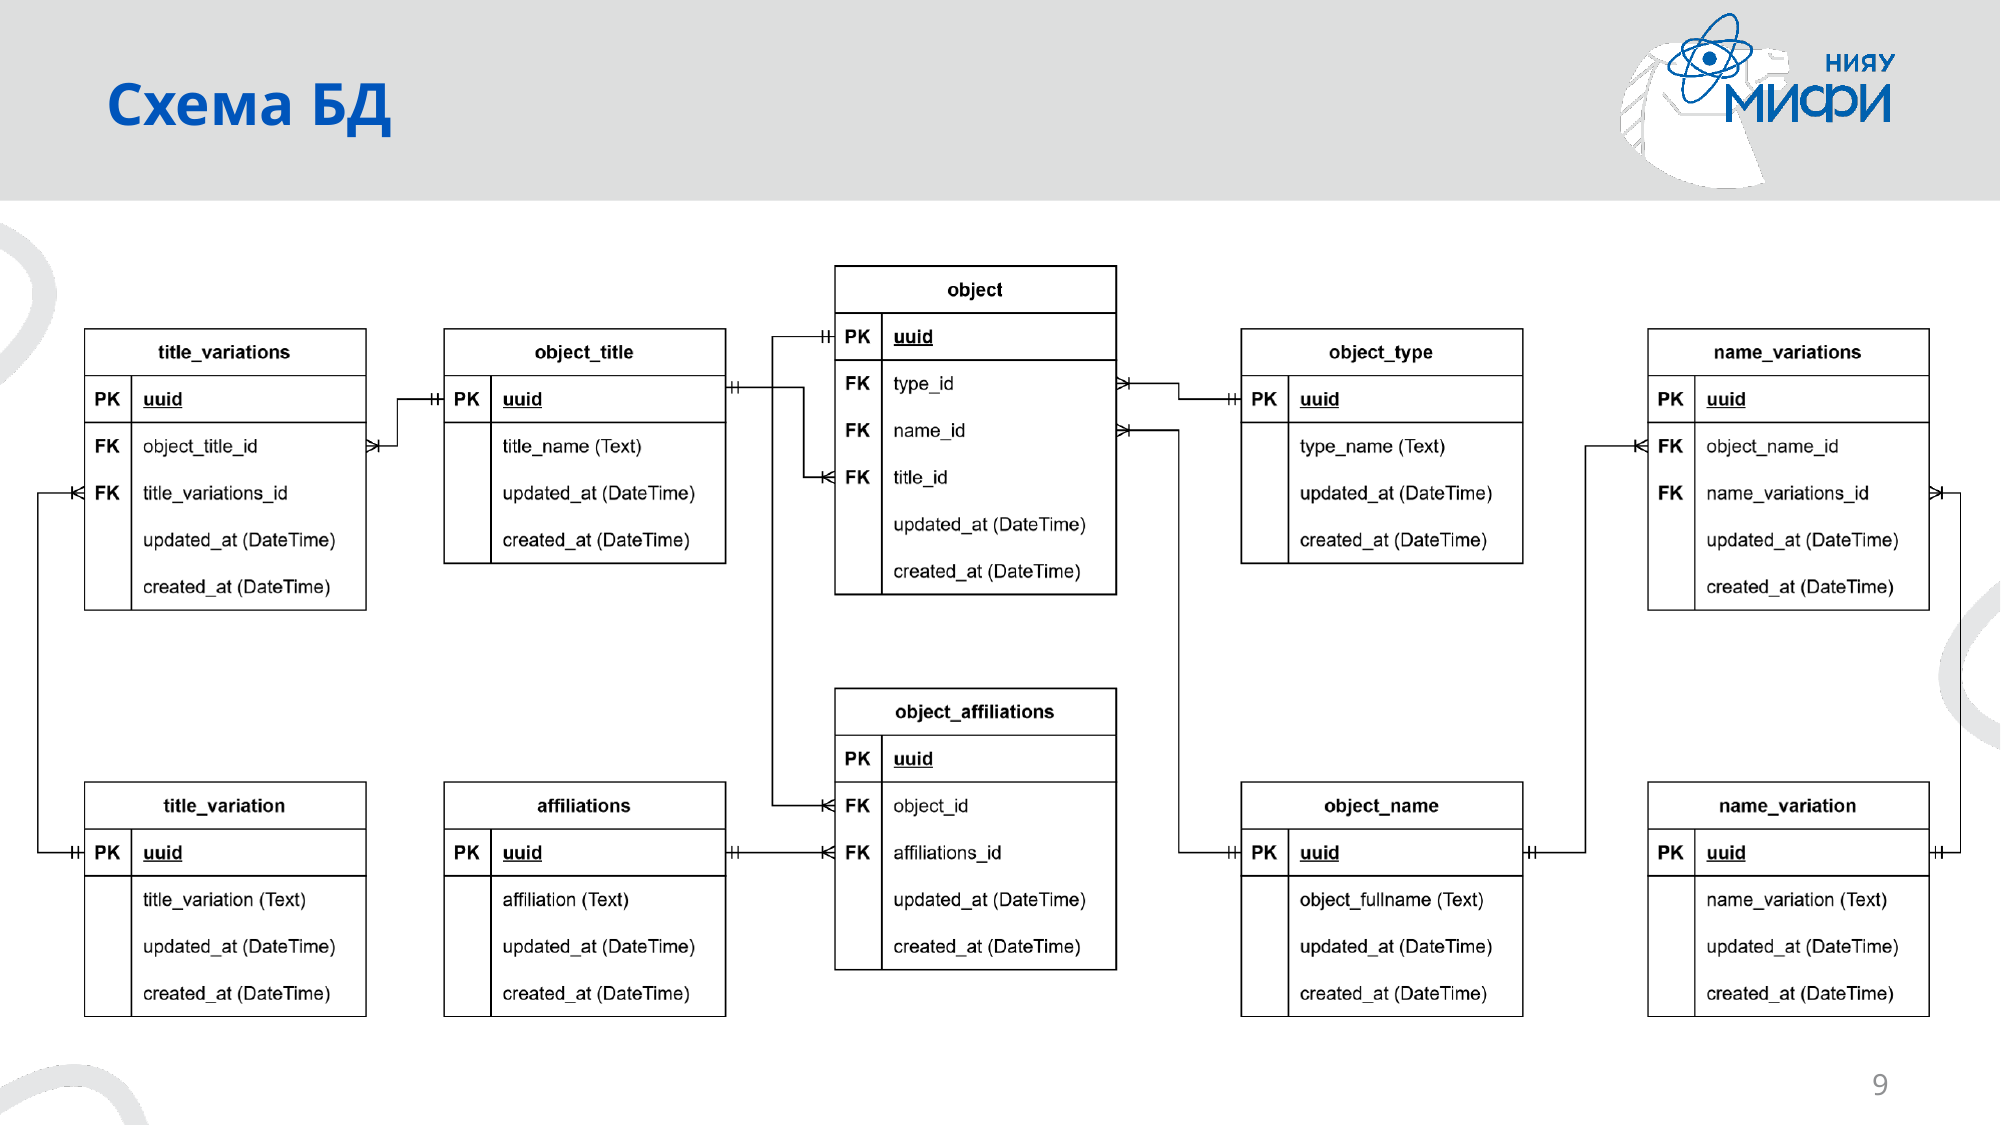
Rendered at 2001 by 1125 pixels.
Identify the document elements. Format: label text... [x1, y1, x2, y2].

picture [0, 1032, 162, 1125]
picture [0, 208, 2001, 1017]
title Схема БД [91, 58, 1574, 145]
picture [1562, 0, 1953, 225]
